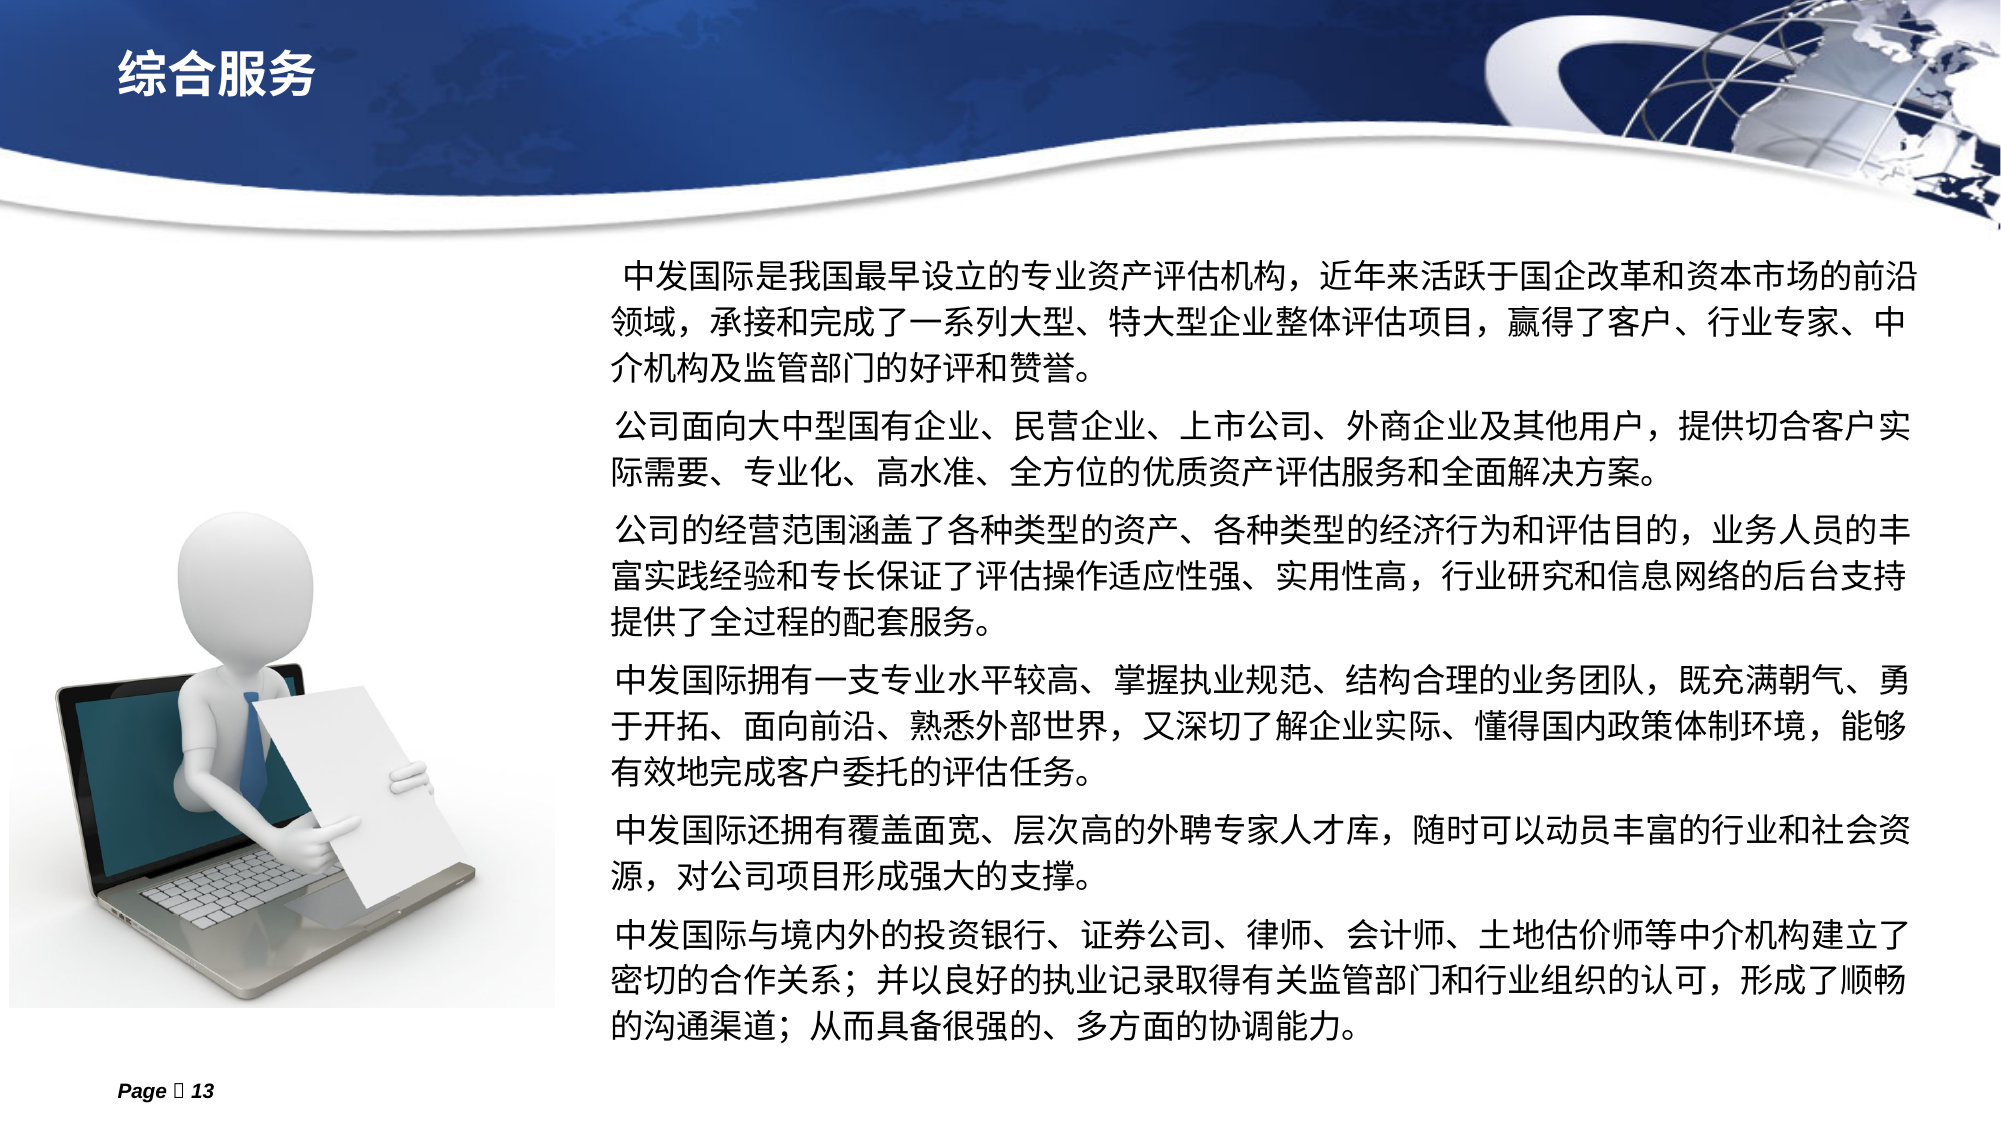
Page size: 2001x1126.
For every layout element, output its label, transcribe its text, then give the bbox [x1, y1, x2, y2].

picture [0, 0, 2001, 1126]
text_box 中发国际是我国最早设立的专业资产评估机构，近年来活跃于国企改革和资本市场的前沿领域，承接和完成了一系列大型、特大型企业整体评估项目，赢得了客户、行业专家、中介机构及监管部门的好评和赞誉。 公司面向大中型国有企业、民营企业、上市公司、外商企业及其他用户，提供切合客户实际需要、专业化、高水准、全方位的优质资产评估服务和全面解决方案。 公司的经营范围涵盖了各种类型的资产、各种类型的经济行为和评估目的，业务人员的丰富实践经验和专长保证了评估操作适应性强、实用性高，行业研究和信息网络的后台支持提供了全过程的配套服务。 中发国际拥有一支专业水平较高、掌握执业规范、结构合理的业务团队，既充满朝气、勇于开拓、面向前沿、熟悉外部世界，又深切了解企业实际、懂得国内政策体制环境，能够有效地完成客户委托的评估任务。 中发国际还拥有覆盖面宽、层次高的外聘专家人才库，随时可以动员丰富的行业和社会资源，对公司项目形成强大的支撑。 中发国际与境内外的投资银行、证券公司、律师、会计师、土地估价师等中介机构建立了密切的合作关系；并以良好的执业记录取得有关监管部门和行业组织的认可，形成了顺畅的沟通渠道；从而具备很强的、多方面的协调能力。 [539, 242, 1938, 1055]
slide_number Page  13 [102, 1070, 418, 1104]
text_box 综合服务 [102, 35, 1379, 149]
